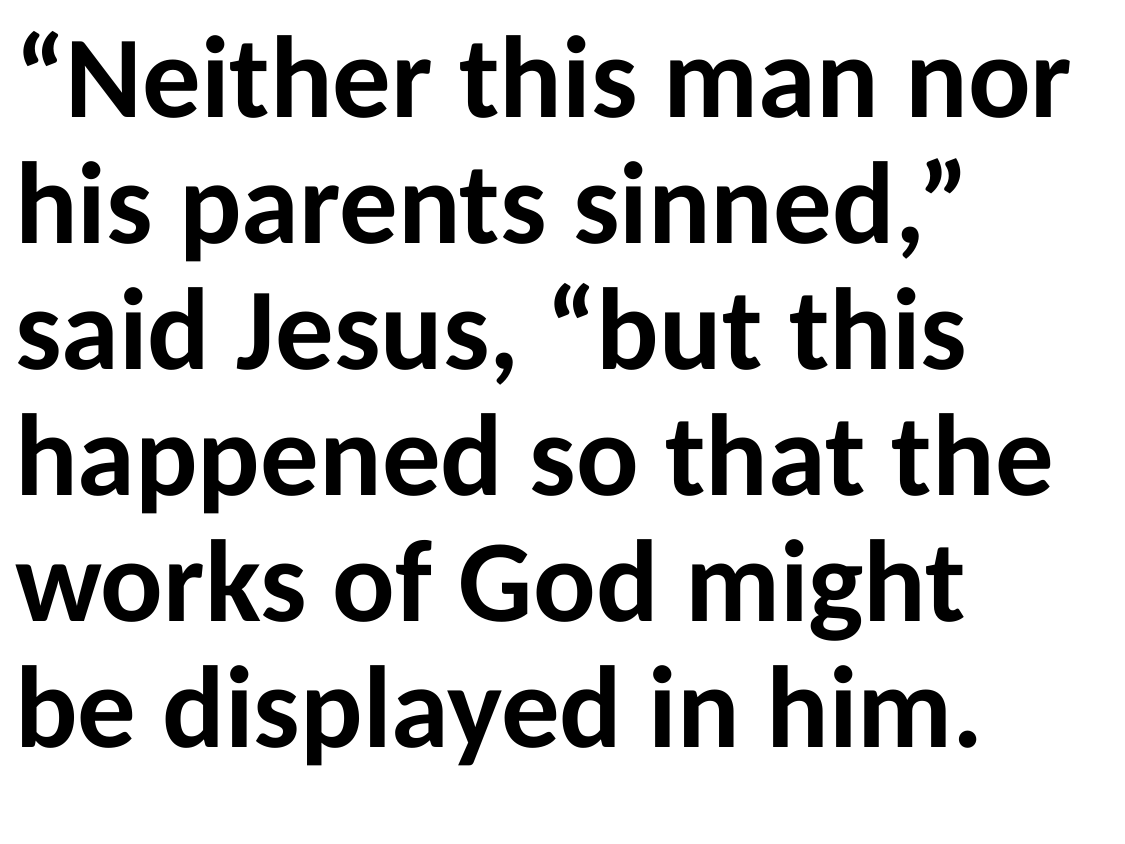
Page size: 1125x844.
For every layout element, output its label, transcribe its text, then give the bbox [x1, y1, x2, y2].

list “Neither this man nor his parents sinned,” said Jesus, “but this happened so that the works of God might be displayed in him. [0, 9, 1125, 710]
